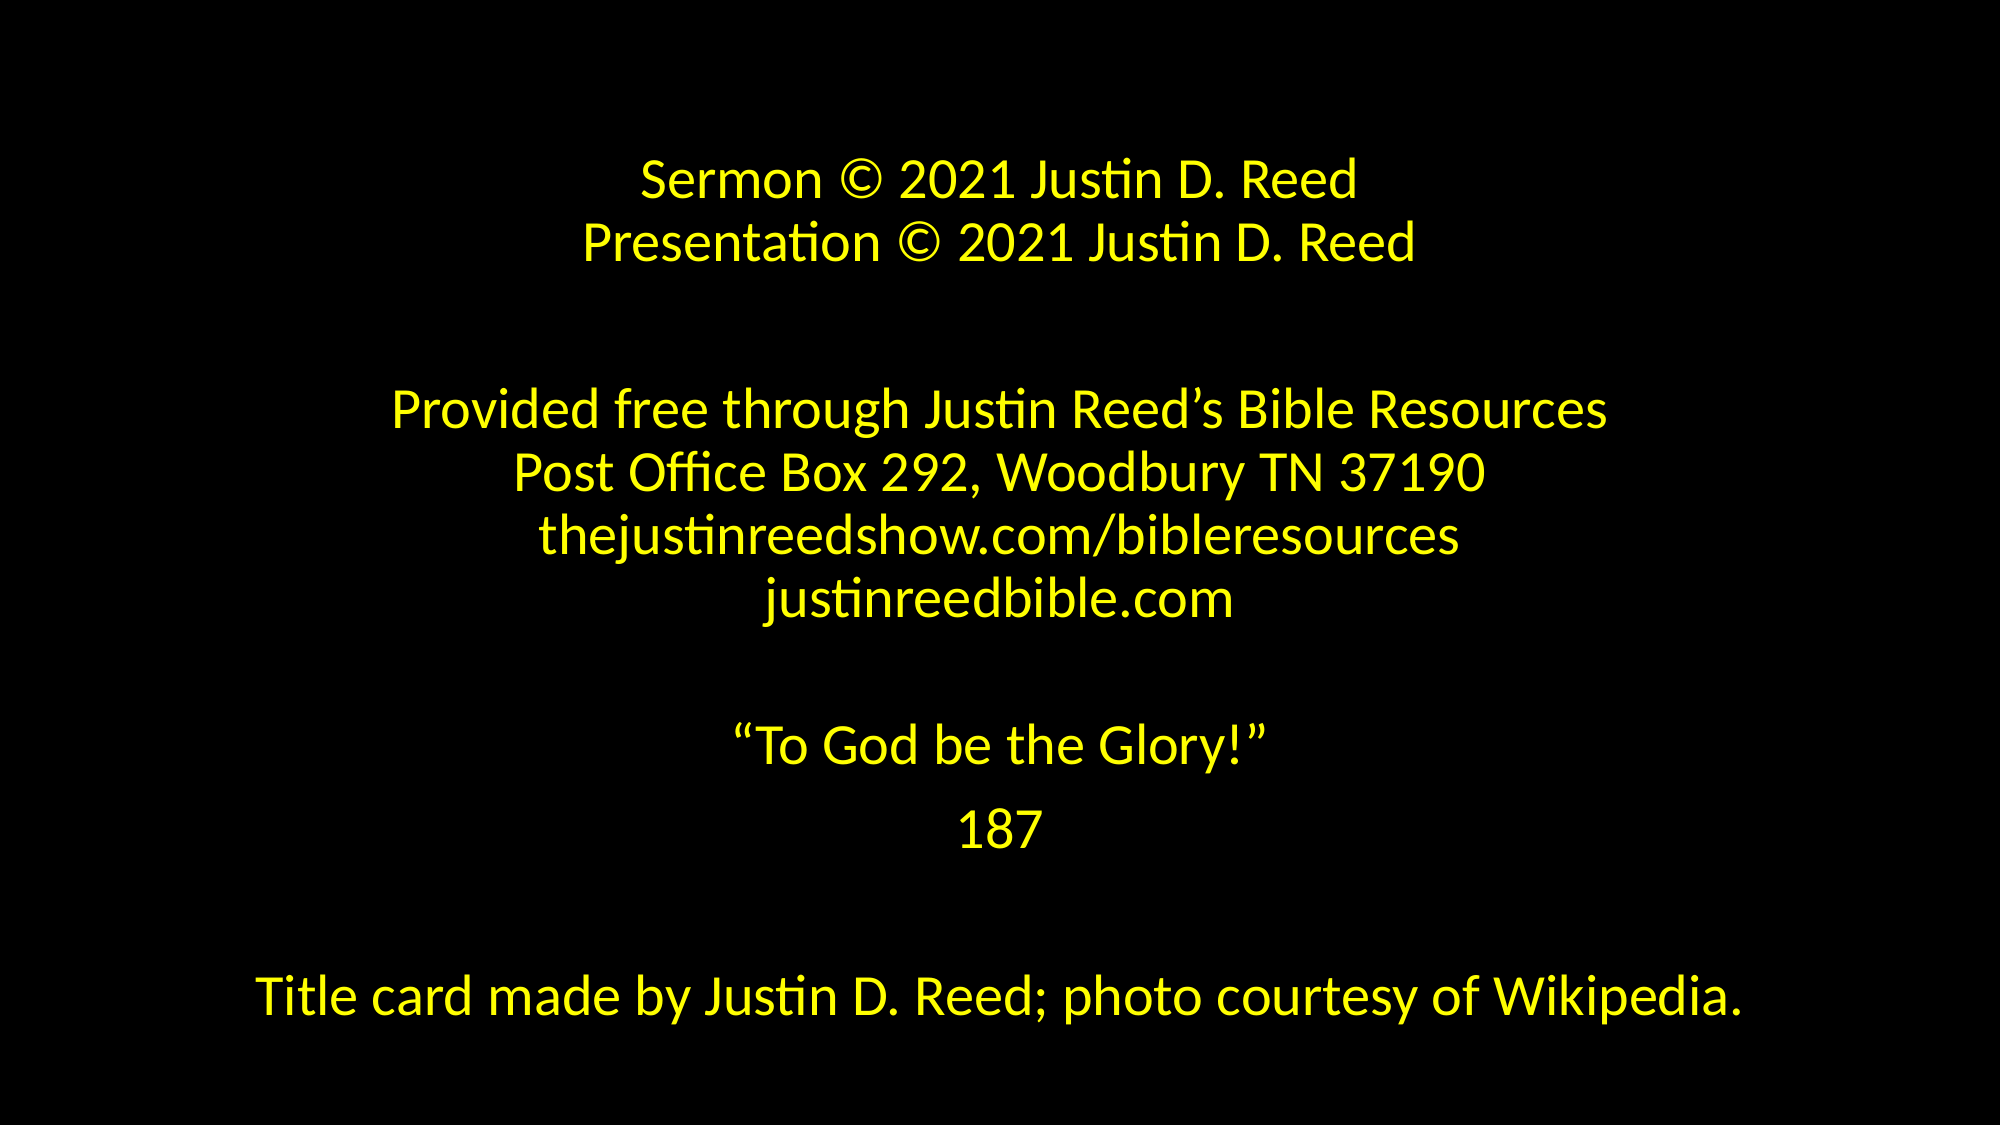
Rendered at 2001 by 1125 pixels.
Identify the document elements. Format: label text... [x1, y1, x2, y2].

list Sermon © 2021 Justin D. Reed Presentation © 2021 Justin D. Reed Provided free through Justin Reed’s Bible Resources Post Office Box 292, Woodbury TN 37190 thejustinreedshow.com/bibleresources justinreedbible.com “To God be the Glory!” 187 Title card made by Justin D. Reed; photo courtesy of Wikipedia. [137, 140, 1863, 1097]
